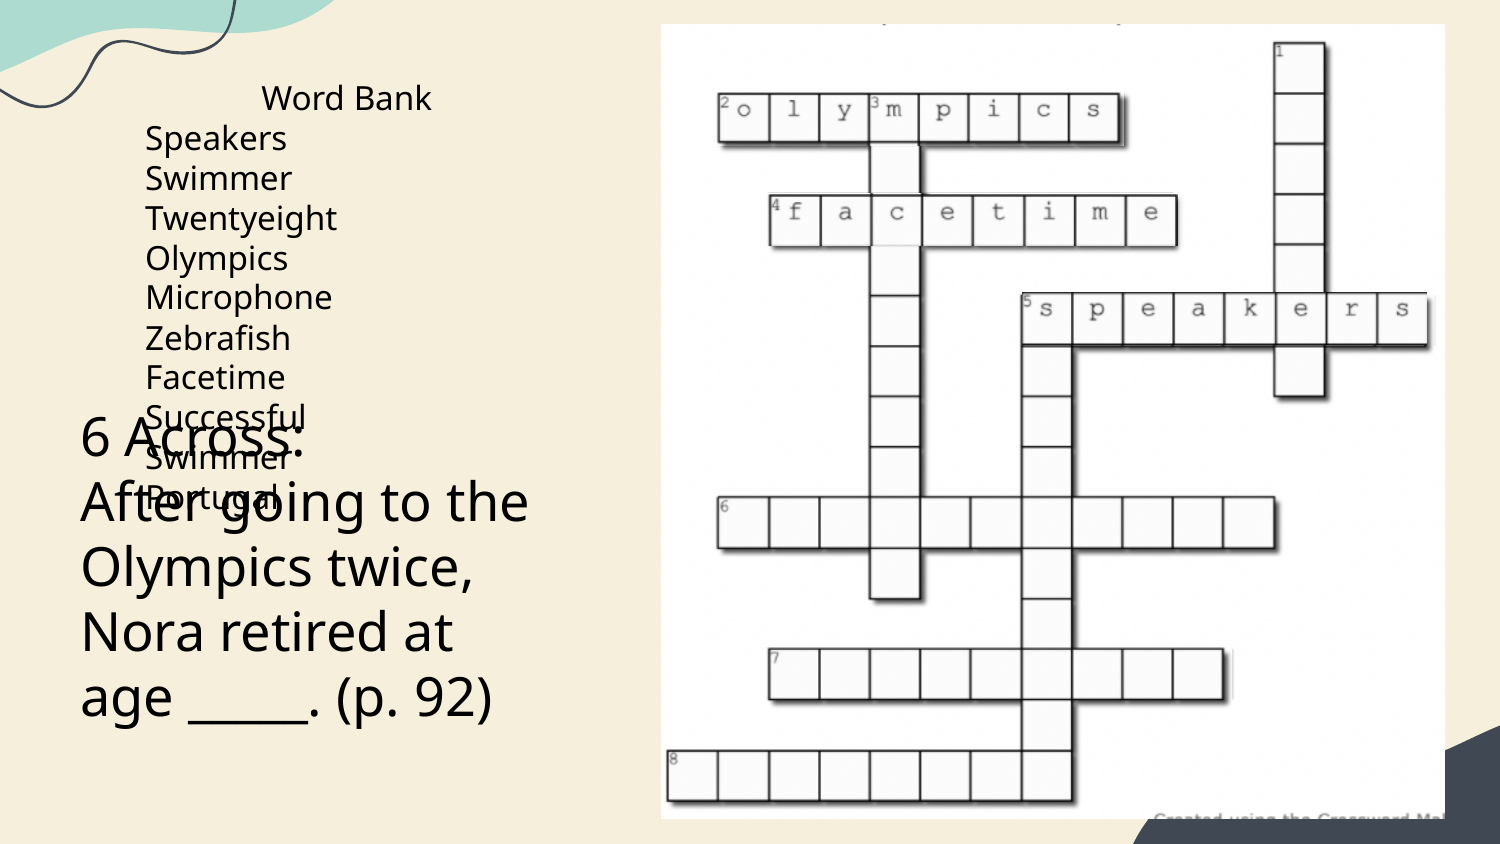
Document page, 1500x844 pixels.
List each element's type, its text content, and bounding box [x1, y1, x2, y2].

text_box Word Bank Speakers Swimmer Twentyeight Olympics Microphone Zebrafish Facetime Successful Swimmer Portugal [130, 62, 571, 532]
text_box 6 Across: After going to the Olympics twice, Nora retired at age _____. (p. 92) [65, 387, 554, 743]
picture [660, 24, 1445, 819]
